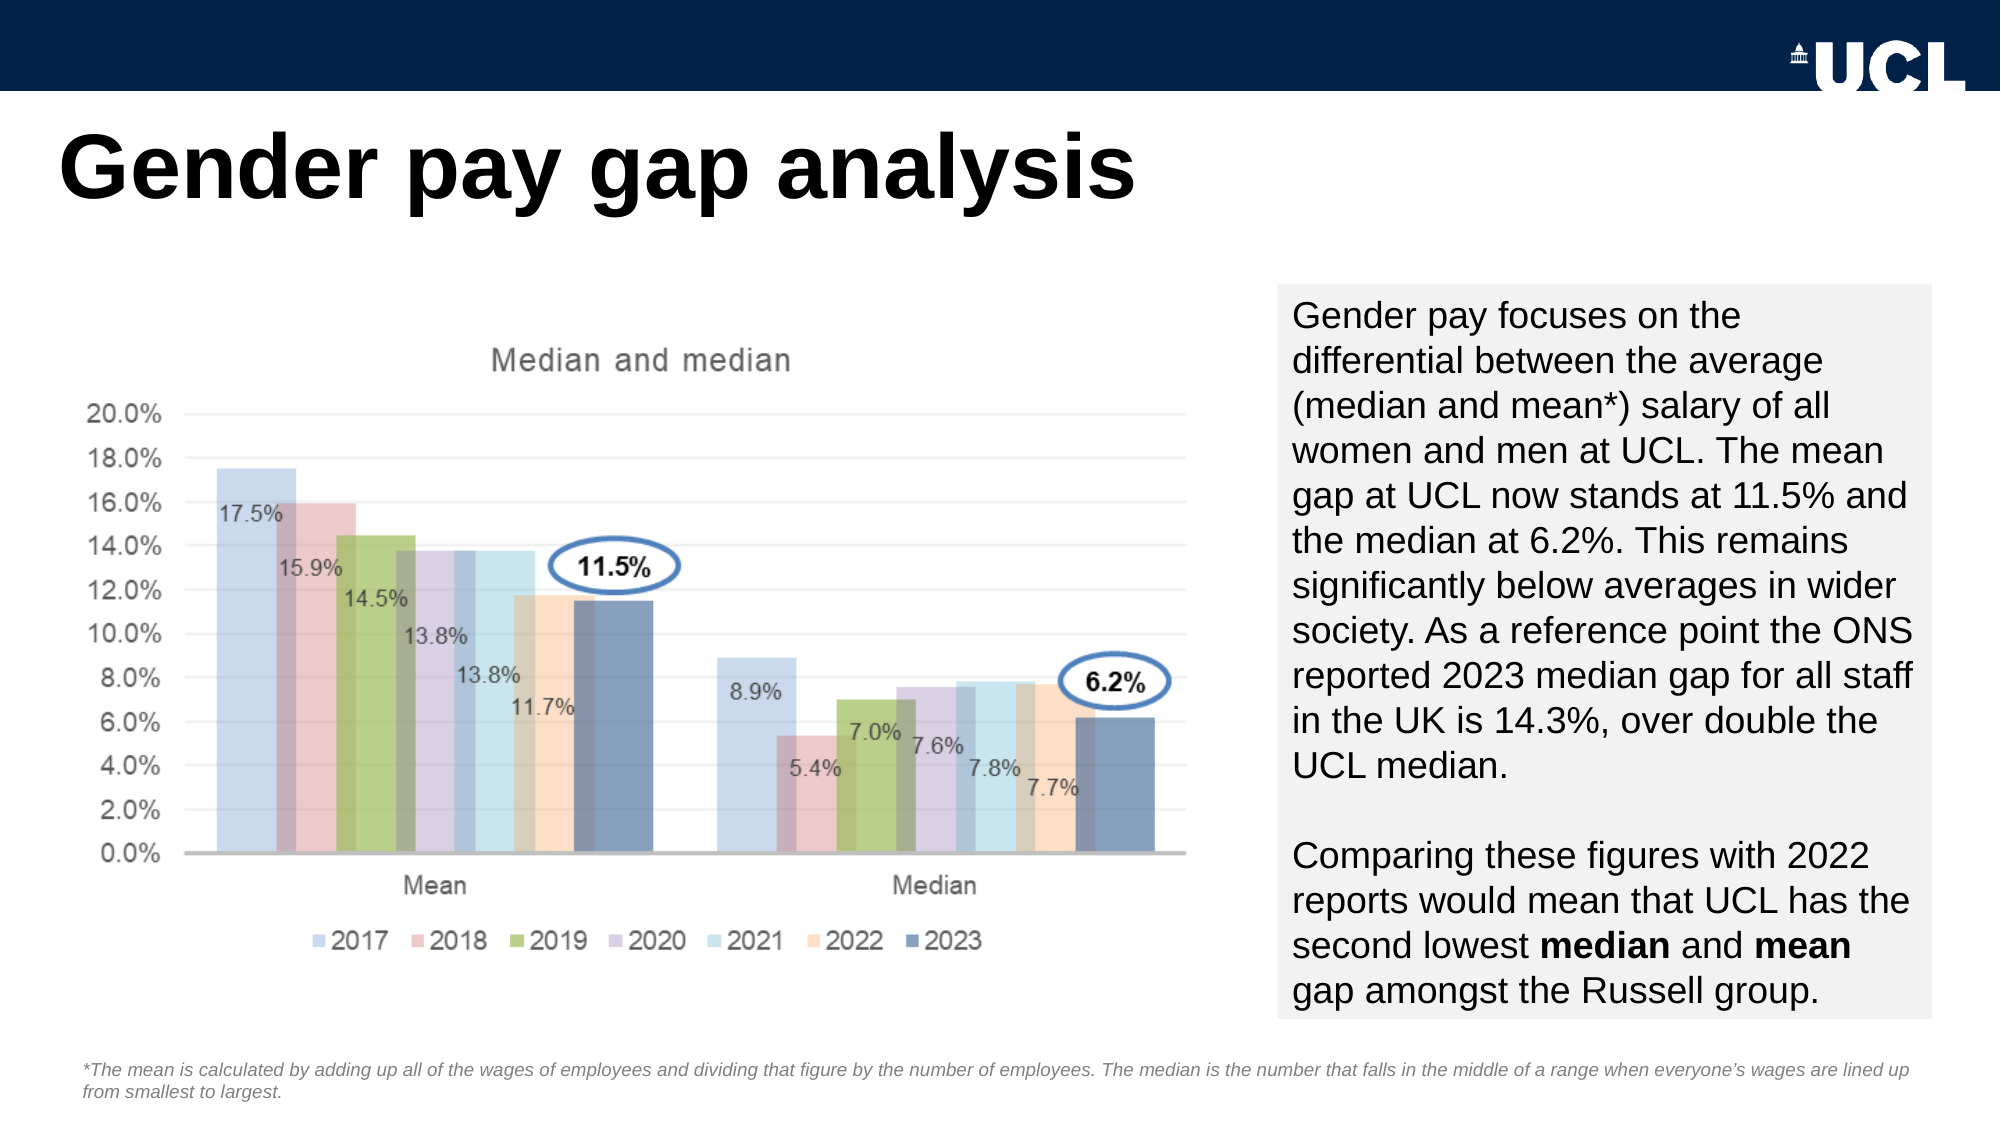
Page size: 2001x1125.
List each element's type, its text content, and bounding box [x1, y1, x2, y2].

text_box *The mean is calculated by adding up all of the wages of employees and dividing that figure by the number of employees. The median is the number that falls in the middle of a range when everyone’s wages are lined up from smallest to largest. [67, 1050, 1965, 1111]
picture [67, 320, 1219, 982]
title Gender pay gap analysis [59, 119, 1502, 221]
text_box Gender pay focuses on the differential between the average (median and mean*) salary of all women and men at UCL. The mean gap at UCL now stands at 11.5% and the median at 6.2%. This remains significantly below averages in wider society. As a reference point the ONS reported 2023 median gap for all staff in the UK is 14.3%, over double the UCL median. Comparing these figures with 2022 reports would mean that UCL has the second lowest median and mean gap amongst the Russell group. [1276, 283, 1933, 1020]
picture [0, 0, 2000, 91]
